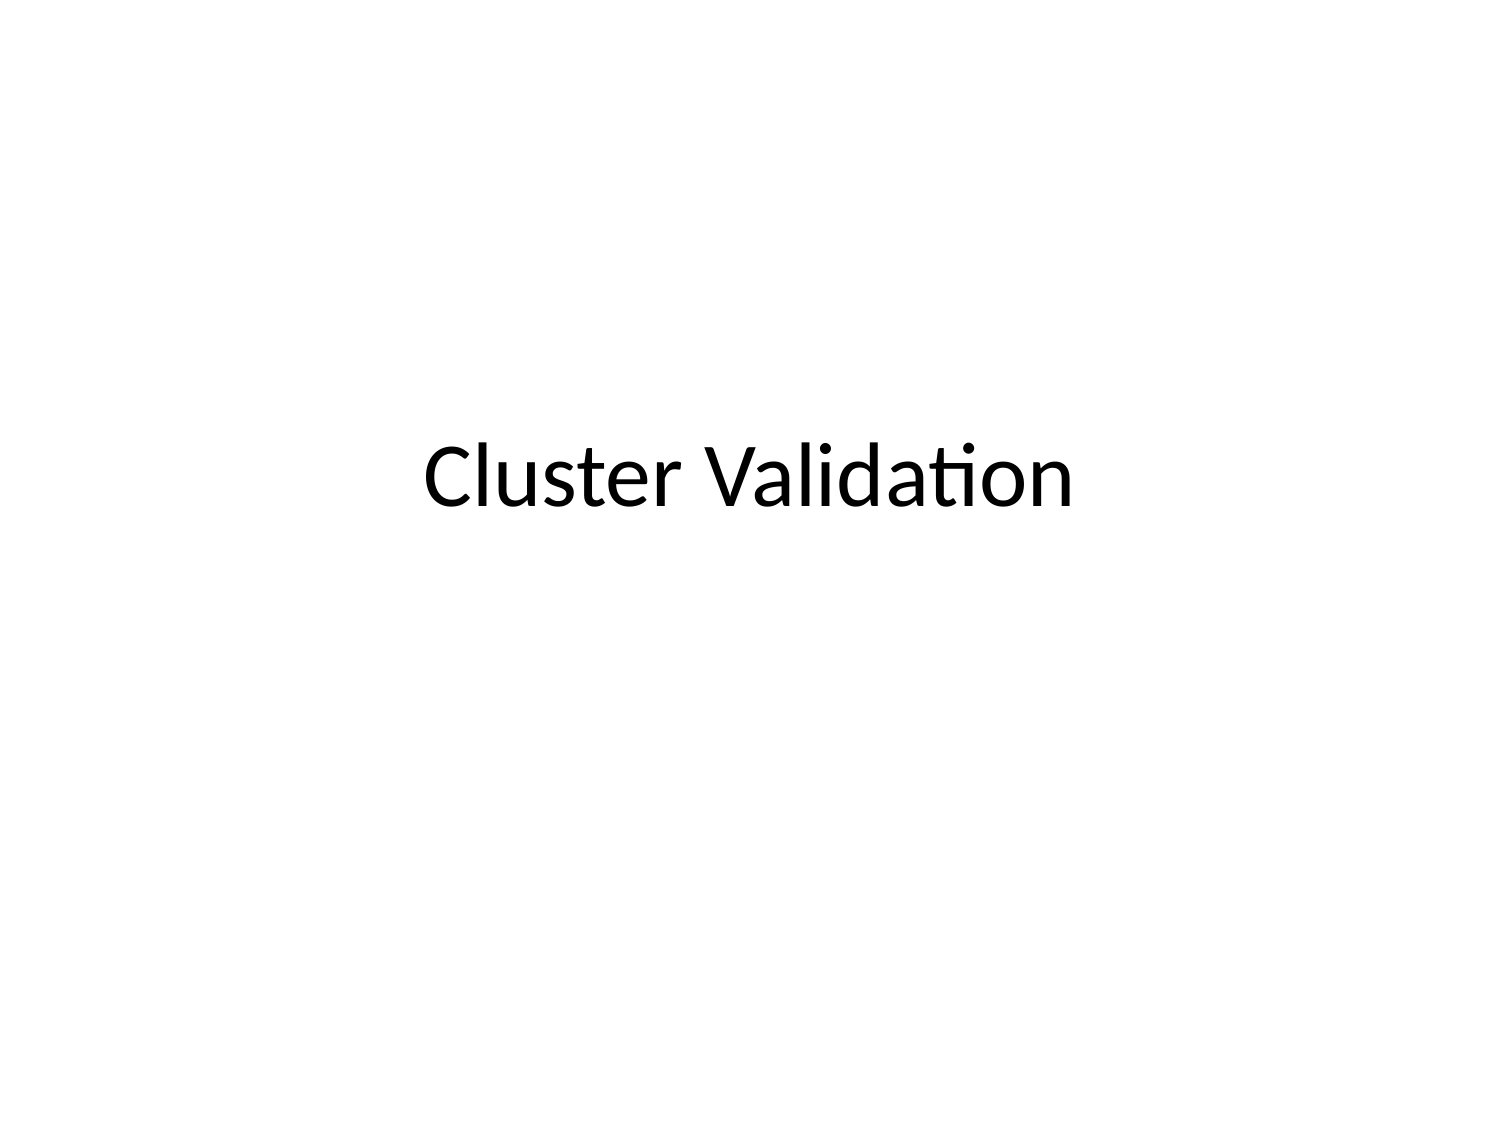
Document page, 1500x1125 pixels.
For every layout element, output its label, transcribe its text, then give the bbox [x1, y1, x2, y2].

title Cluster Validation [112, 349, 1388, 591]
